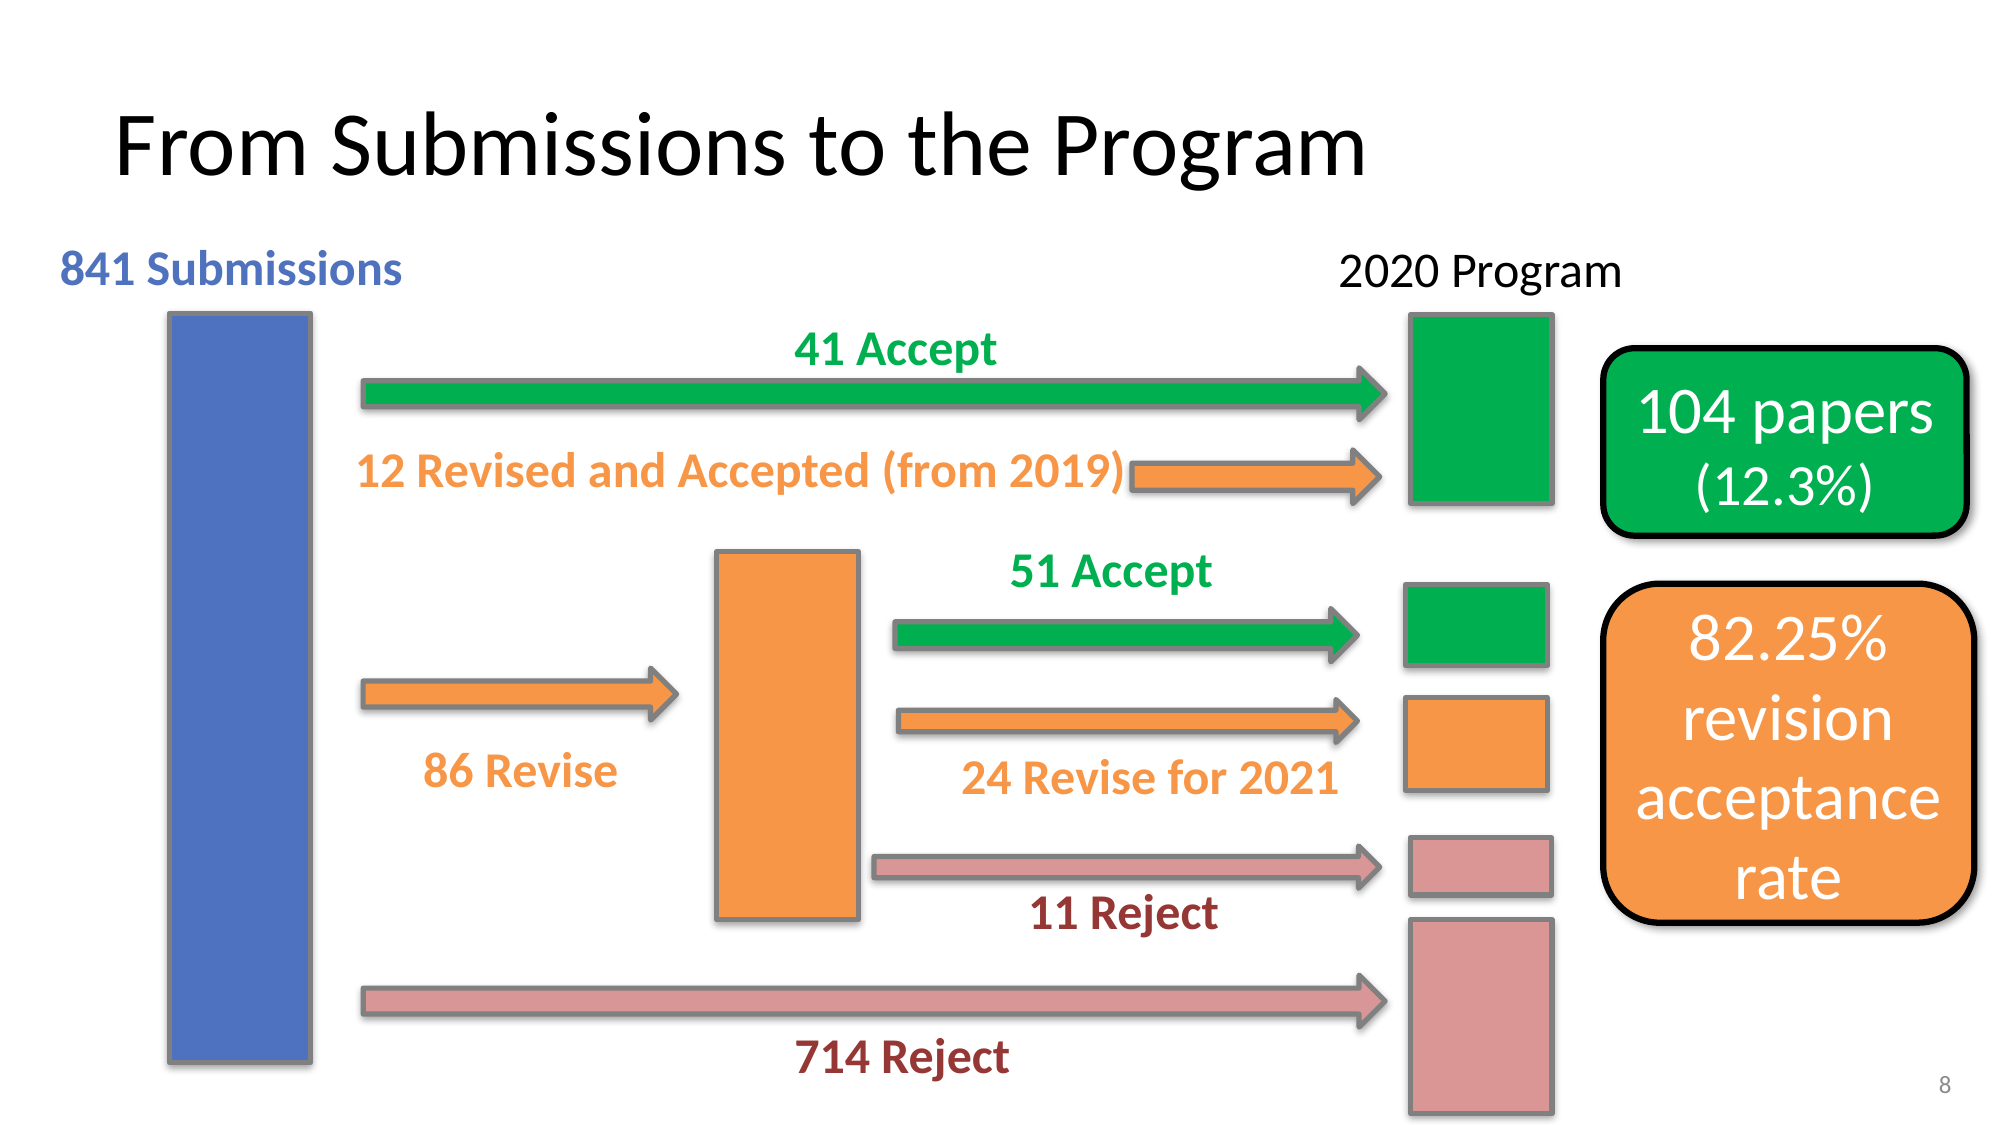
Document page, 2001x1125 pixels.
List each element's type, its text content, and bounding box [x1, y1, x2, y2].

text_box 841 Submissions [44, 227, 418, 303]
text_box [1409, 837, 1552, 896]
text_box 24 Revise for 2021 [946, 737, 1355, 812]
text_box 41 Accept [779, 308, 1013, 383]
text_box [362, 367, 1386, 421]
text_box 51 Accept [994, 529, 1265, 605]
text_box [716, 551, 859, 921]
text_box 82.25% revision acceptance rate [1603, 583, 1975, 923]
text_box [873, 845, 1381, 890]
text_box 2020 Program [1324, 229, 1639, 305]
text_box [362, 667, 678, 721]
text_box 104 papers (12.3%) [1603, 348, 1967, 536]
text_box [335, 430, 1380, 507]
title From Submissions to the Program [99, 45, 1900, 233]
text_box [1410, 919, 1553, 1114]
text_box 86 Revise [408, 729, 634, 805]
text_box [897, 698, 1358, 737]
text_box [1405, 697, 1548, 791]
text_box [894, 607, 1358, 663]
text_box 714 Reject [779, 1016, 1026, 1092]
text_box [362, 974, 1386, 1028]
text_box 11 Reject [1013, 872, 1234, 947]
text_box [1405, 584, 1548, 666]
text_box [1410, 314, 1553, 504]
slide_number 8 [1557, 1053, 1967, 1114]
text_box [169, 312, 311, 1063]
